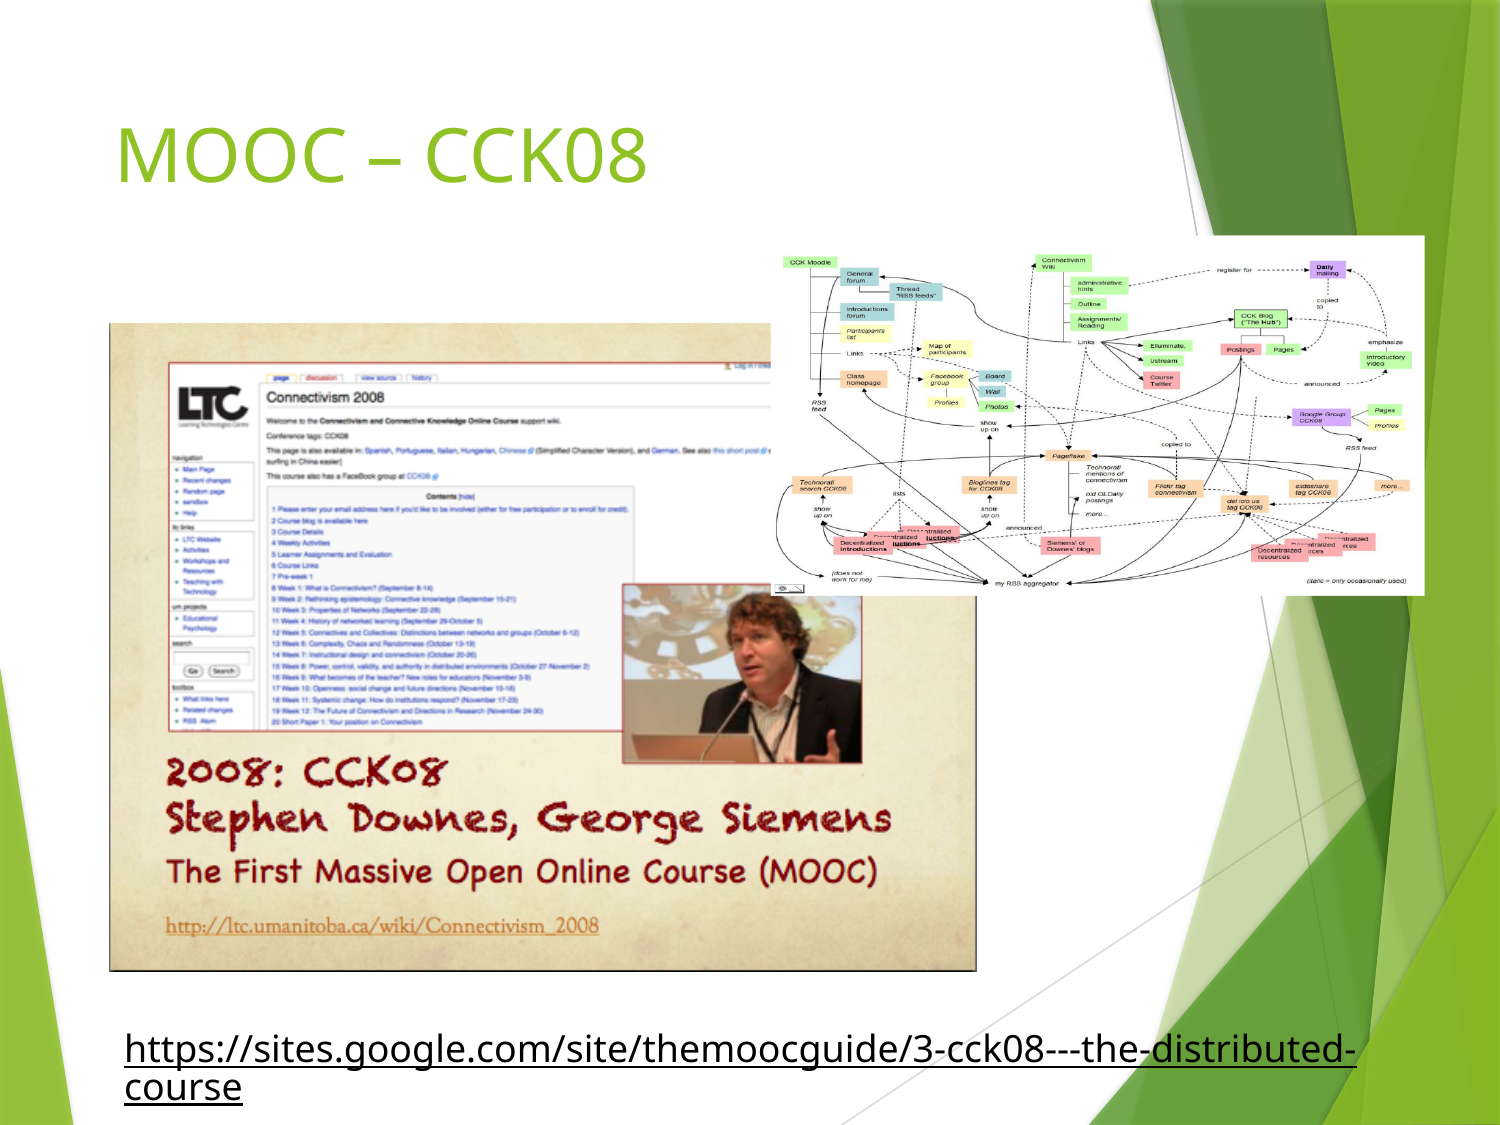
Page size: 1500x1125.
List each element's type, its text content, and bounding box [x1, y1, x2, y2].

title MOOC – CCK08 [99, 99, 1142, 317]
picture [108, 234, 1426, 973]
text_box https://sites.google.com/site/themoocguide/3-cck08---the-distributed-course [109, 1017, 1374, 1125]
